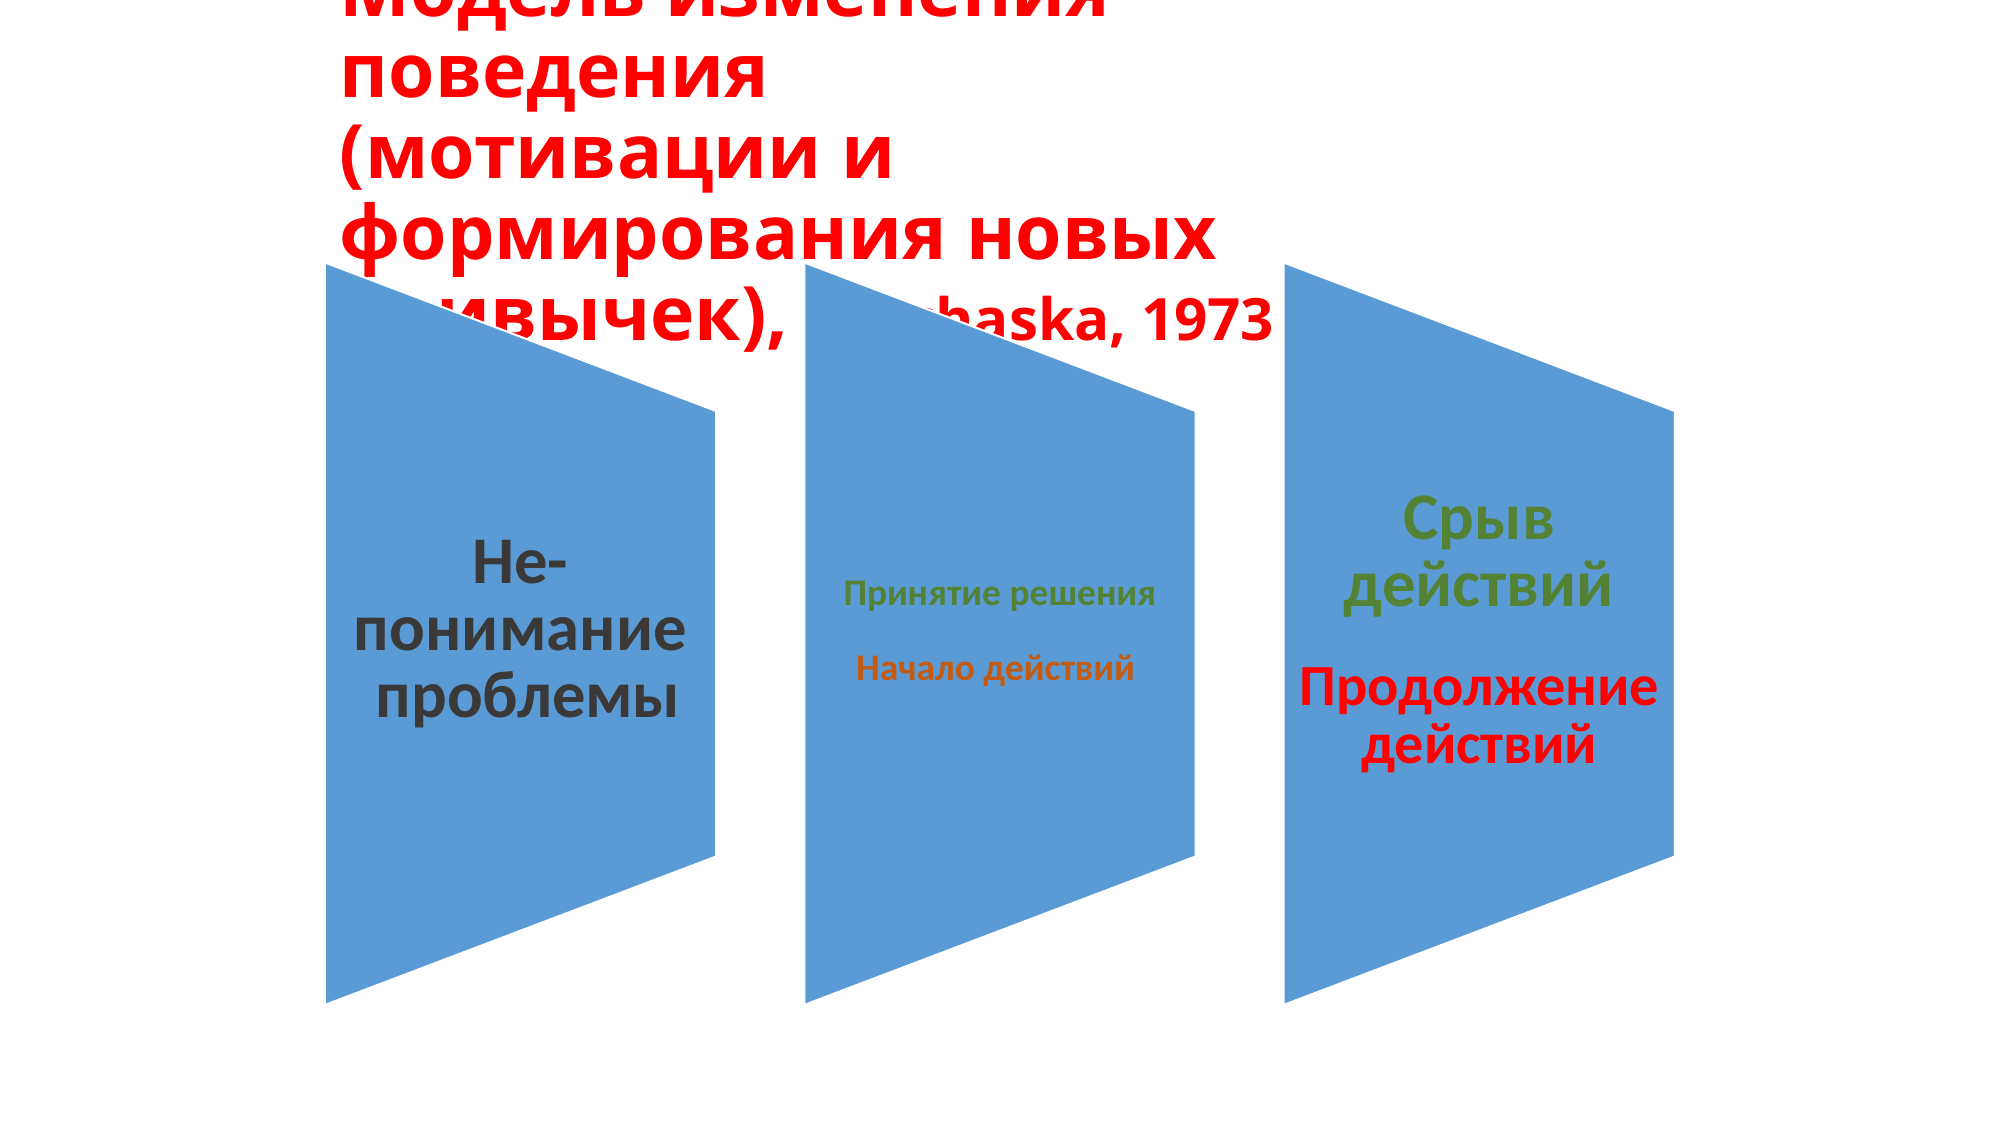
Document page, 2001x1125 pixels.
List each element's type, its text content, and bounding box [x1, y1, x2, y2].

title Модель изменения поведения (мотивации и формирования новых привычек), Prochaska, 1973 [324, 52, 1513, 256]
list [324, 262, 1675, 1005]
